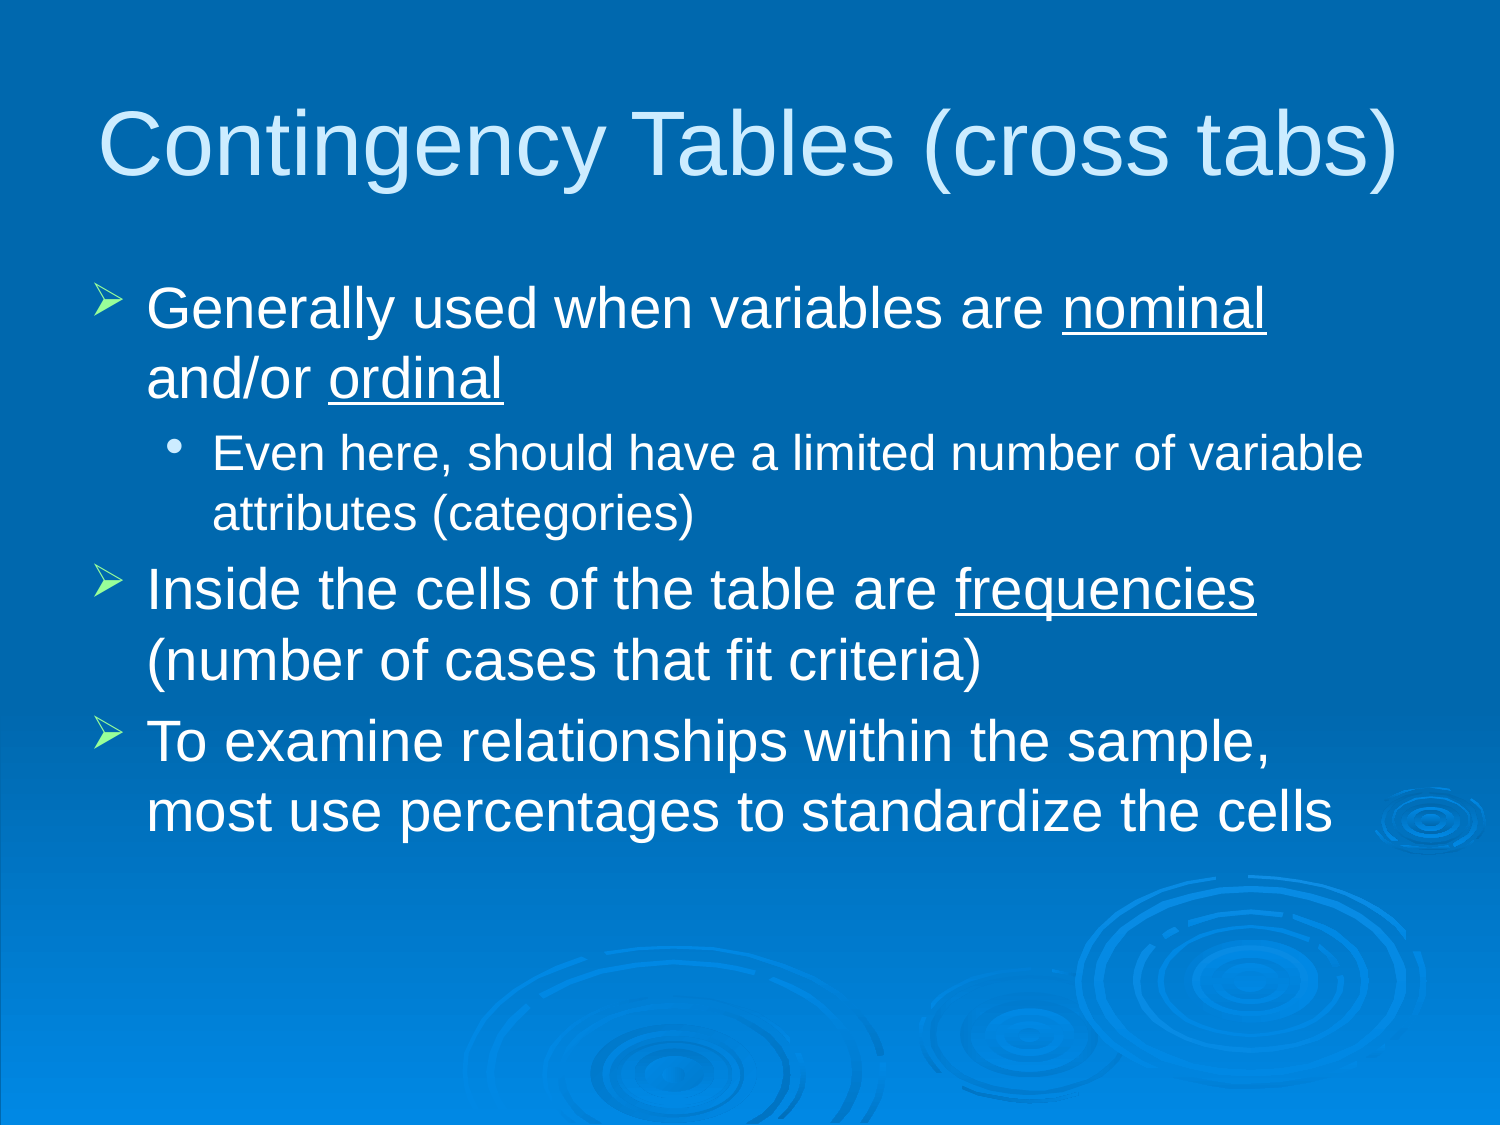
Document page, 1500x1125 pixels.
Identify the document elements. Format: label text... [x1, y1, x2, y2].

title Contingency Tables (cross tabs) [74, 45, 1426, 233]
list Generally used when variables are nominal and/or ordinal Even here, should have a limited number of variable attributes (categories) Inside the cells of the table are frequencies (number of cases that fit criteria) To examine relationships within the sample, most use percentages to standardize the cells [74, 262, 1426, 1006]
